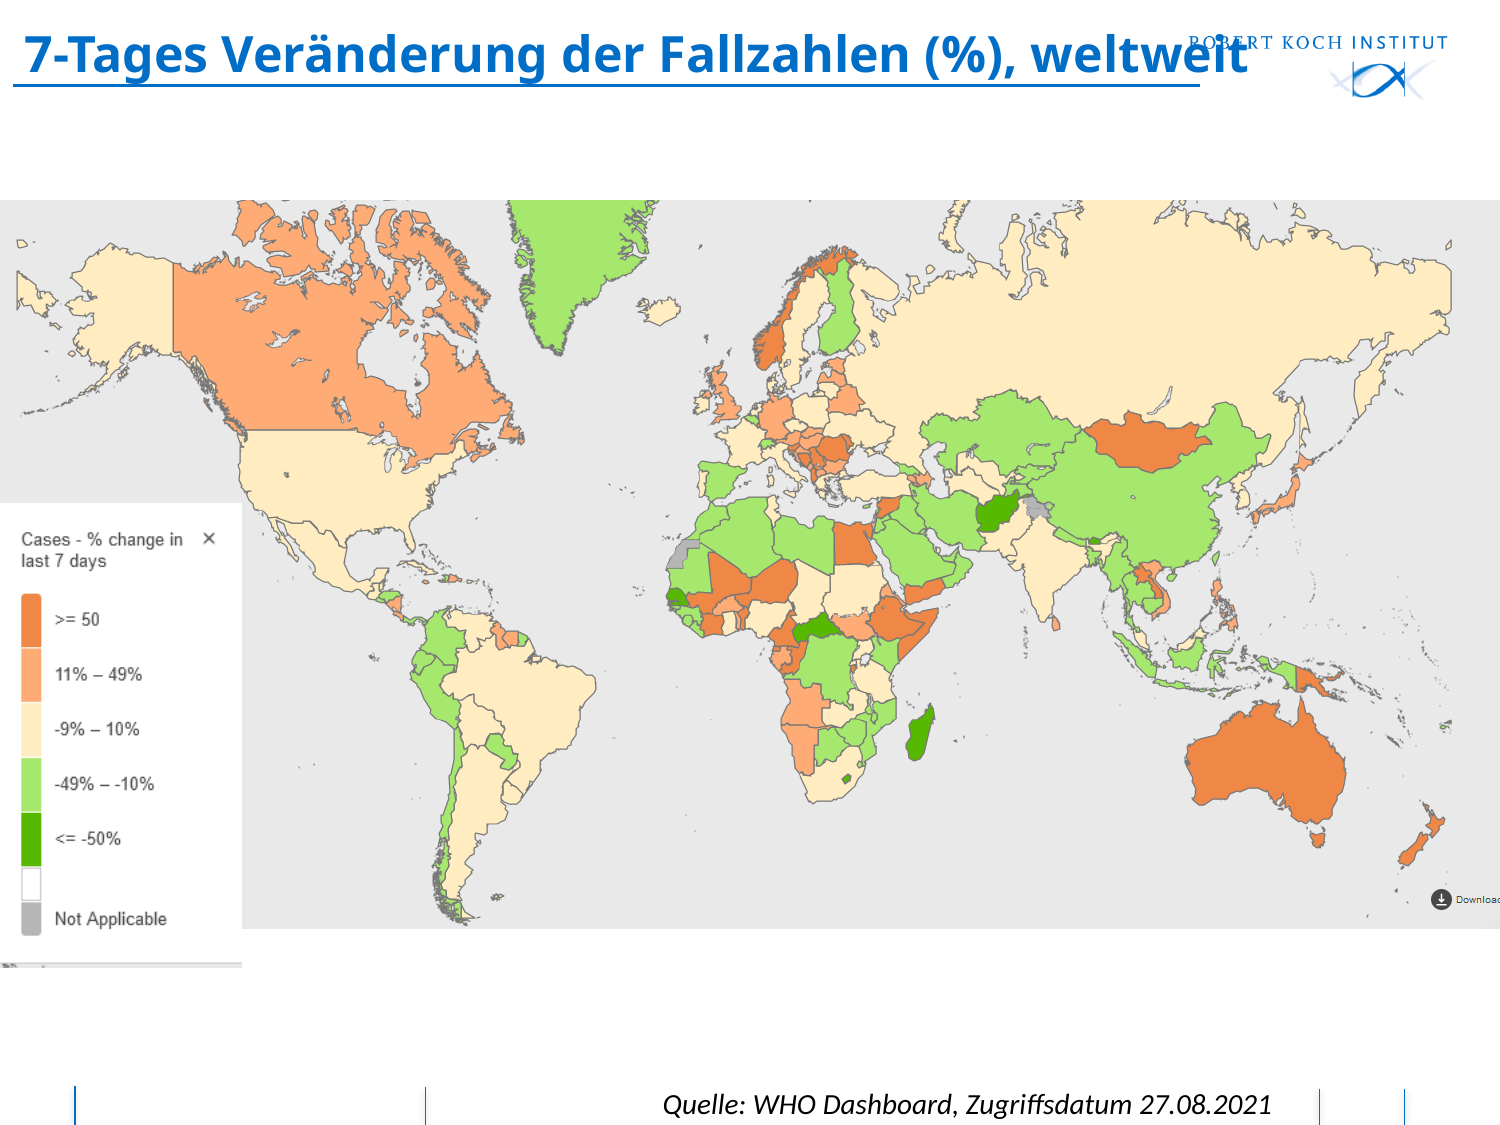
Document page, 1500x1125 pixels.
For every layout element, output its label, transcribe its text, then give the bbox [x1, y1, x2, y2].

text_box Quelle: WHO Dashboard, Zugriffsdatum 27.08.2021 [490, 1077, 1288, 1125]
picture [0, 195, 1500, 969]
picture [1182, 29, 1454, 109]
title 7-Tages Veränderung der Fallzahlen (%), weltweit [24, 21, 1353, 83]
